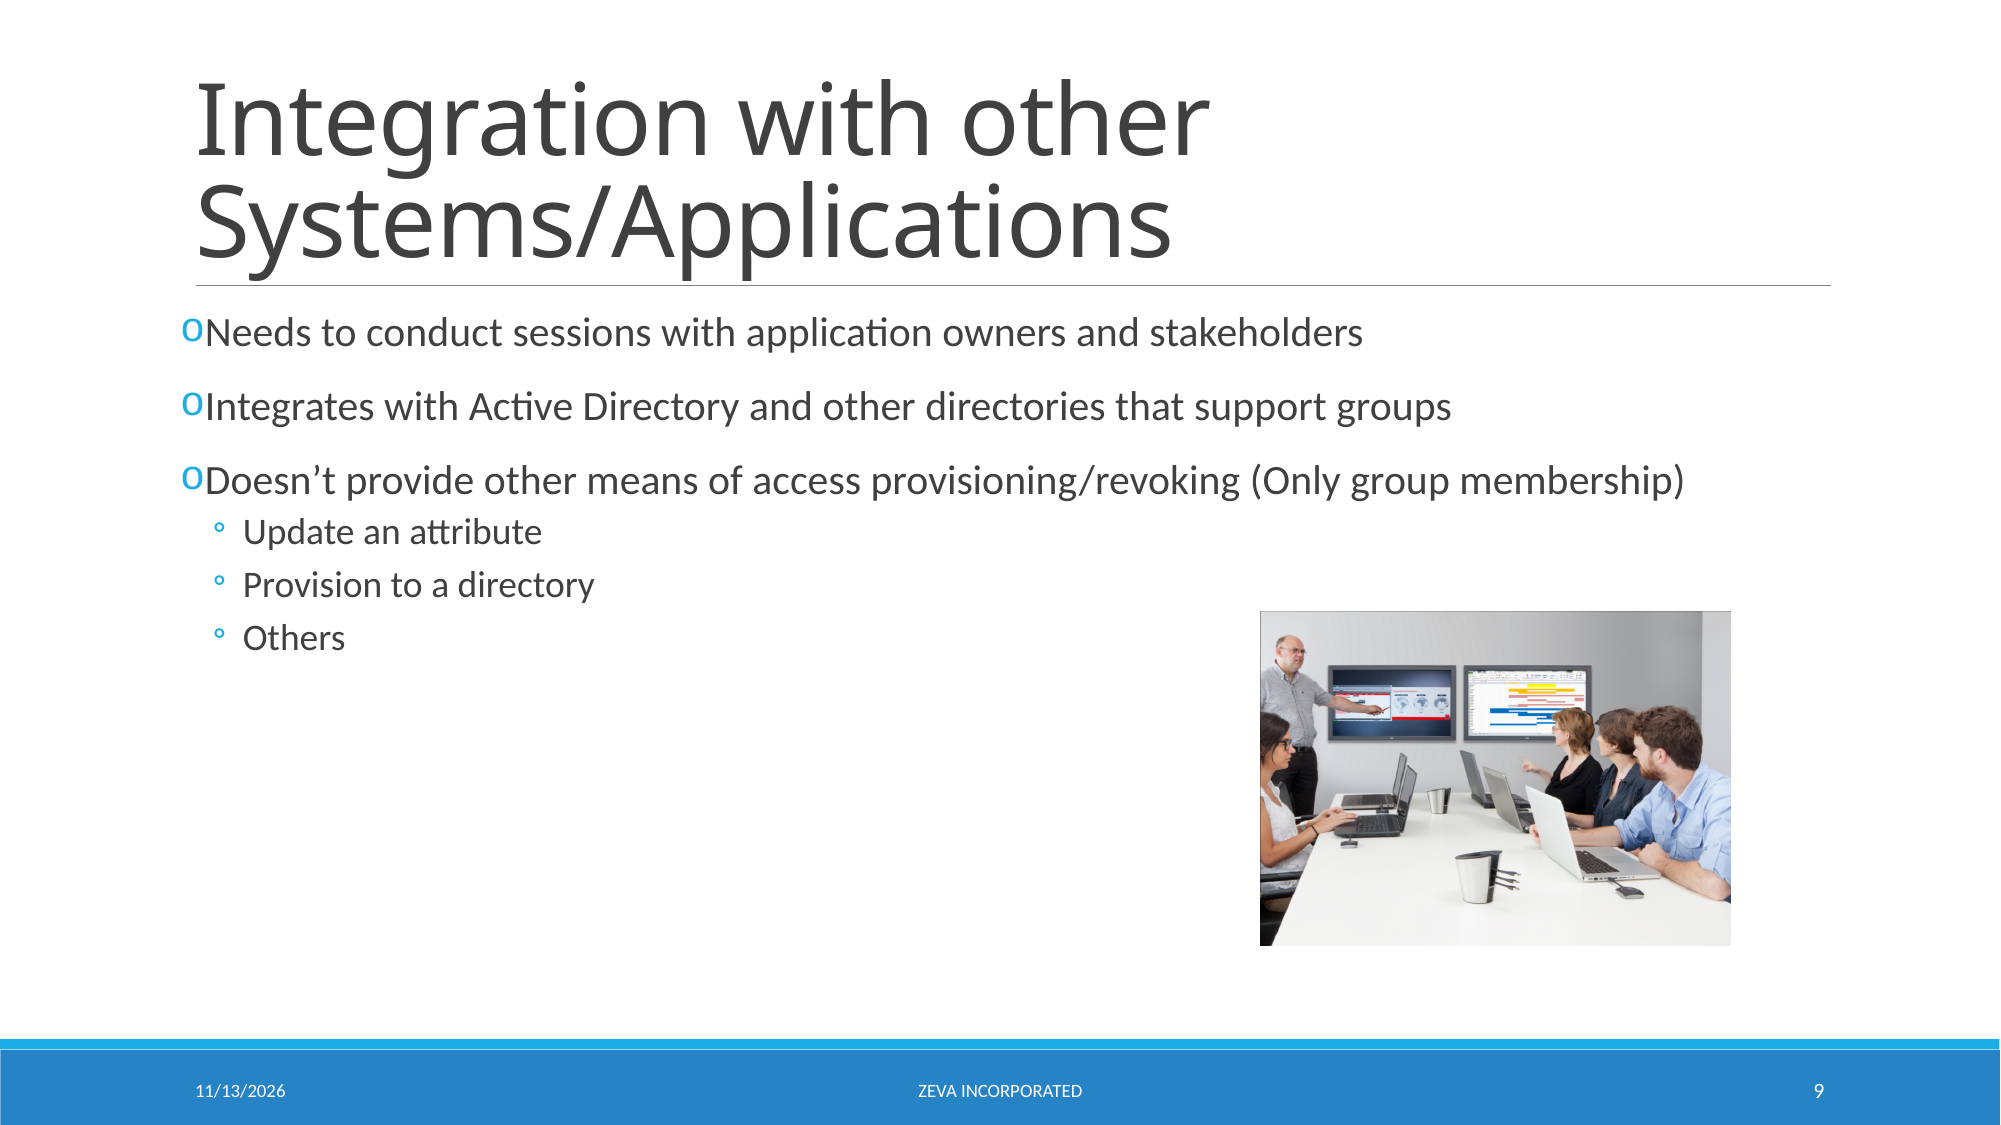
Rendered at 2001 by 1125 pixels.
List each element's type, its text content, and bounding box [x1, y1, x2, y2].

title Integration with other Systems/Applications [180, 47, 1830, 285]
footer Zeva Incorporated [604, 1059, 1396, 1120]
picture [1259, 611, 1732, 947]
list Needs to conduct sessions with application owners and stakeholders Integrates with Active Directory and other directories that support groups Doesn’t provide other means of access provisioning/revoking (Only group membership) Update an attribute Provision to a directory Others [180, 302, 1830, 963]
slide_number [180, 1059, 586, 1120]
slide_number 9 [1624, 1059, 1840, 1120]
